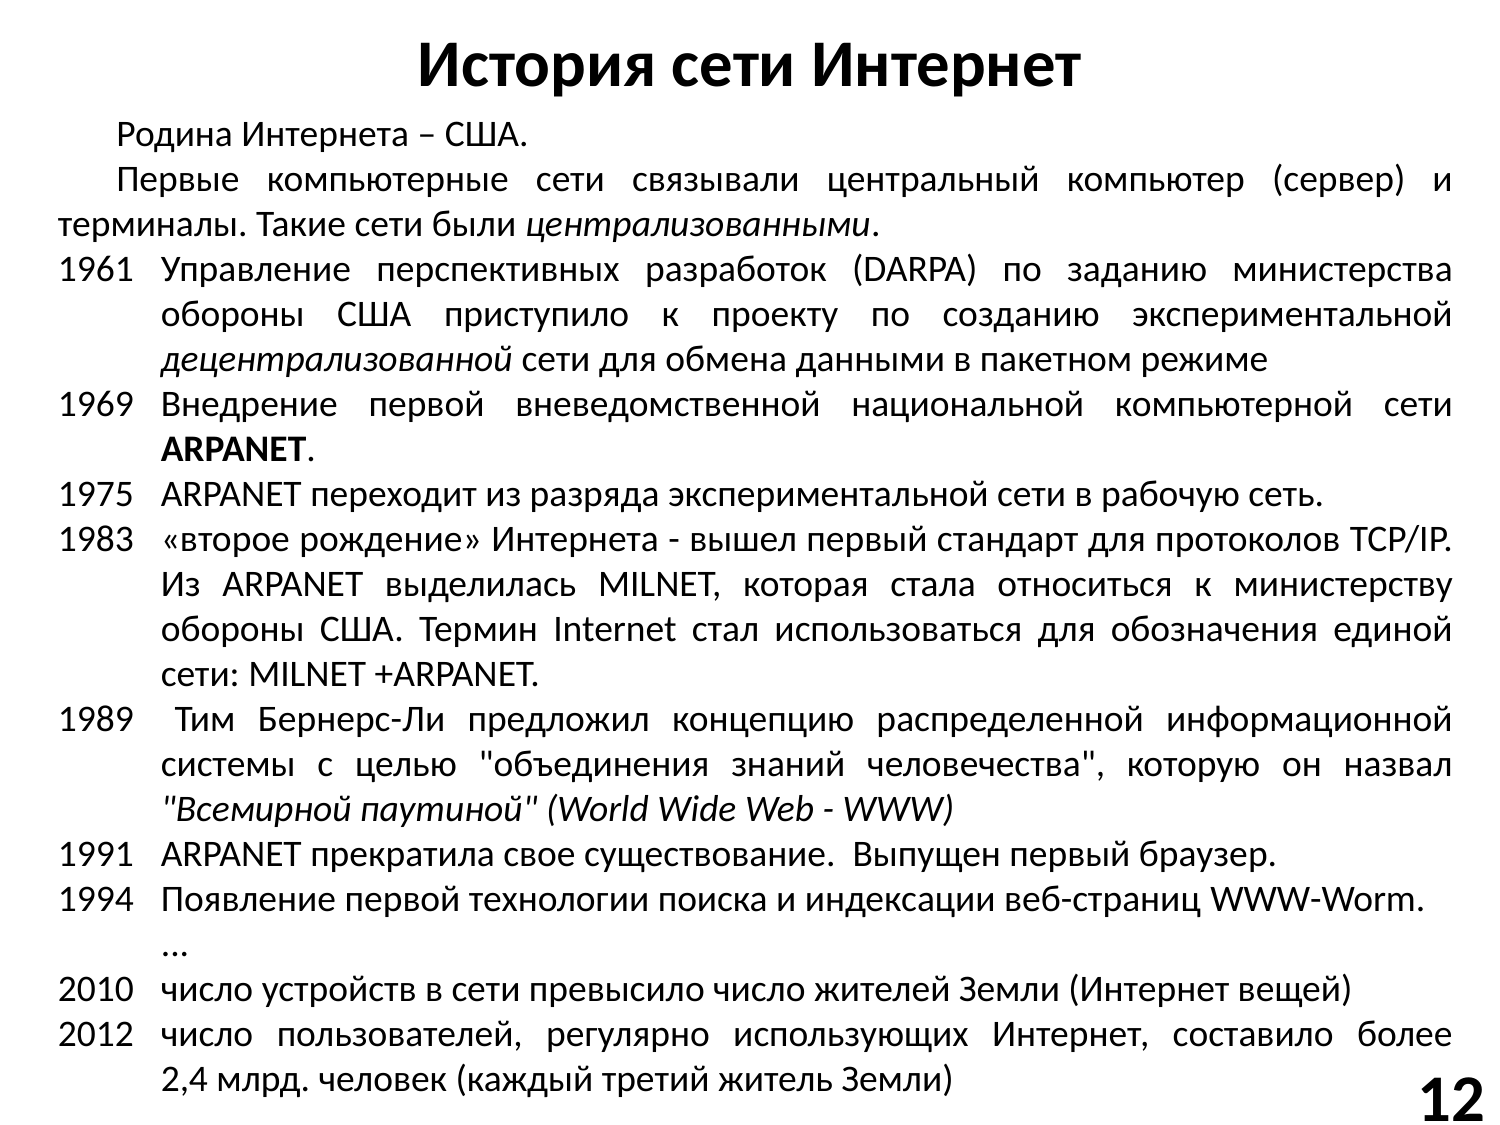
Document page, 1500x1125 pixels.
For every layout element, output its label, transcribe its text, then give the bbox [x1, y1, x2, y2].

title История сети Интернет [41, 7, 1459, 112]
text_box Родина Интернета – США. Первые компьютерные сети связывали центральный компьютер (сервер) и терминалы. Такие сети были централизованными. Управление перспективных разработок (DARPA) по заданию министерства обороны США приступило к проекту по созданию экспериментальной децентрализованной сети для обмена данными в пакетном режиме 1969 Внедрение первой вневедомственной национальной компьютерной сети ARPANET. 1975 ARPANET переходит из разряда экспериментальной сети в рабочую сеть. «второе рождение» Интернета - вышел первый стандарт для протоколов TCP/IP. Из ARPANET выделилась MILNET, которая стала относиться к министерству обороны США. Термин Internet стал использоваться для обозначения единой сети: MILNET +ARPANET. 1989 Тим Бернерс-Ли предложил концепцию распределенной информационной системы с целью "объединения знаний человечества", которую он назвал "Всемирной паутиной" (World Wide Web - WWW) ARPANET прекратила свое существование. Выпущен первый браузер. 1994 Появление первой технологии поиска и индексации веб-страниц WWW-Worm. ... 2010 число устройств в сети превысило число жителей Земли (Интернет вещей) 2012 число пользователей, регулярно использующих Интернет, составило более 2,4 млрд. человек (каждый третий житель Земли) [43, 101, 1469, 1106]
slide_number 12 [1328, 1065, 1500, 1125]
